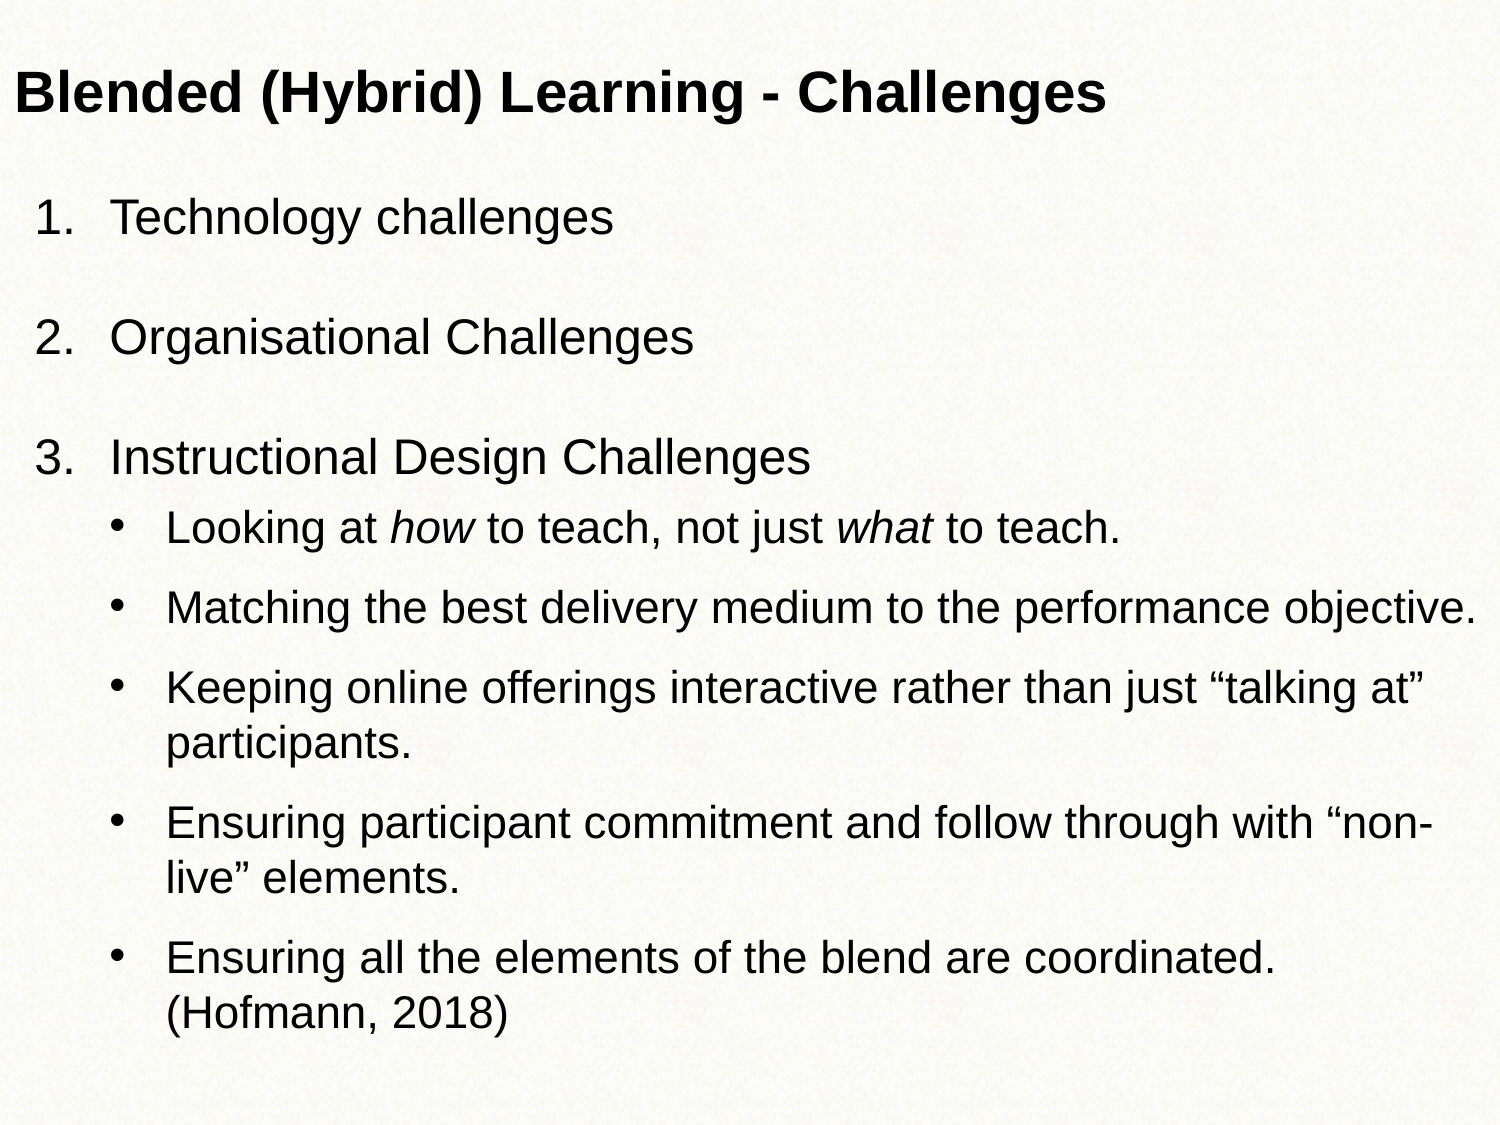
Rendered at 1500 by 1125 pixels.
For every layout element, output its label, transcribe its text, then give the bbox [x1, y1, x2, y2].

text_box Blended (Hybrid) Learning - Challenges [0, 46, 1418, 131]
text_box Technology challenges Organisational Challenges Instructional Design Challenges Looking at how to teach, not just what to teach. Matching the best delivery medium to the performance objective. Keeping online offerings interactive rather than just “talking at” participants. Ensuring participant commitment and follow through with “non-live” elements. Ensuring all the elements of the blend are coordinated. (Hofmann, 2018) [19, 177, 1500, 1125]
